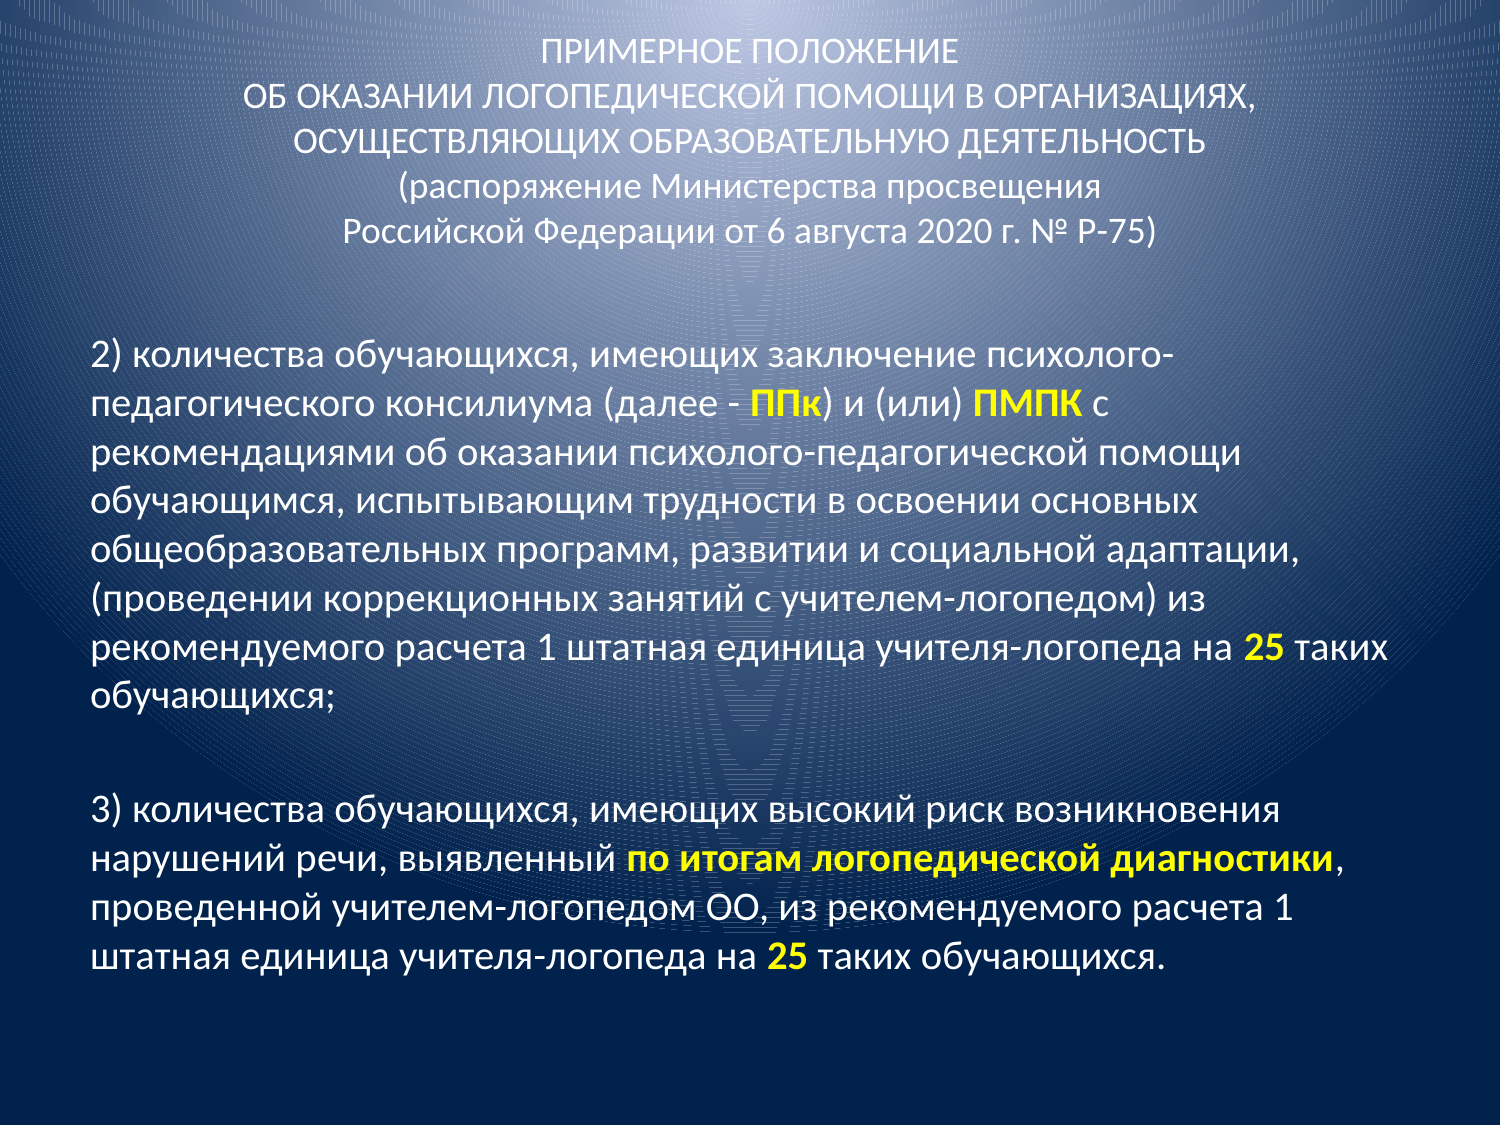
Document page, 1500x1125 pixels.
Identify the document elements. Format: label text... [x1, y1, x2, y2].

list 2) количества обучающихся, имеющих заключение психолого-педагогического консилиума (далее - ППк) и (или) ПМПК с рекомендациями об оказании психолого-педагогической помощи обучающимся, испытывающим трудности в освоении основных общеобразовательных программ, развитии и социальной адаптации, (проведении коррекционных занятий с учителем-логопедом) из рекомендуемого расчета 1 штатная единица учителя-логопеда на 25 таких обучающихся; 3) количества обучающихся, имеющих высокий риск возникновения нарушений речи, выявленный по итогам логопедической диагностики, проведенной учителем-логопедом ОО, из рекомендуемого расчета 1 штатная единица учителя-логопеда на 25 таких обучающихся. [75, 262, 1425, 1005]
title ПРИМЕРНОЕ ПОЛОЖЕНИЕ ОБ ОКАЗАНИИ ЛОГОПЕДИЧЕСКОЙ ПОМОЩИ В ОРГАНИЗАЦИЯХ, ОСУЩЕСТВЛЯЮЩИХ ОБРАЗОВАТЕЛЬНУЮ ДЕЯТЕЛЬНОСТЬ (распоряжение Министерства просвещения Российской Федерации от 6 августа 2020 г. № Р-75) [75, 45, 1425, 233]
